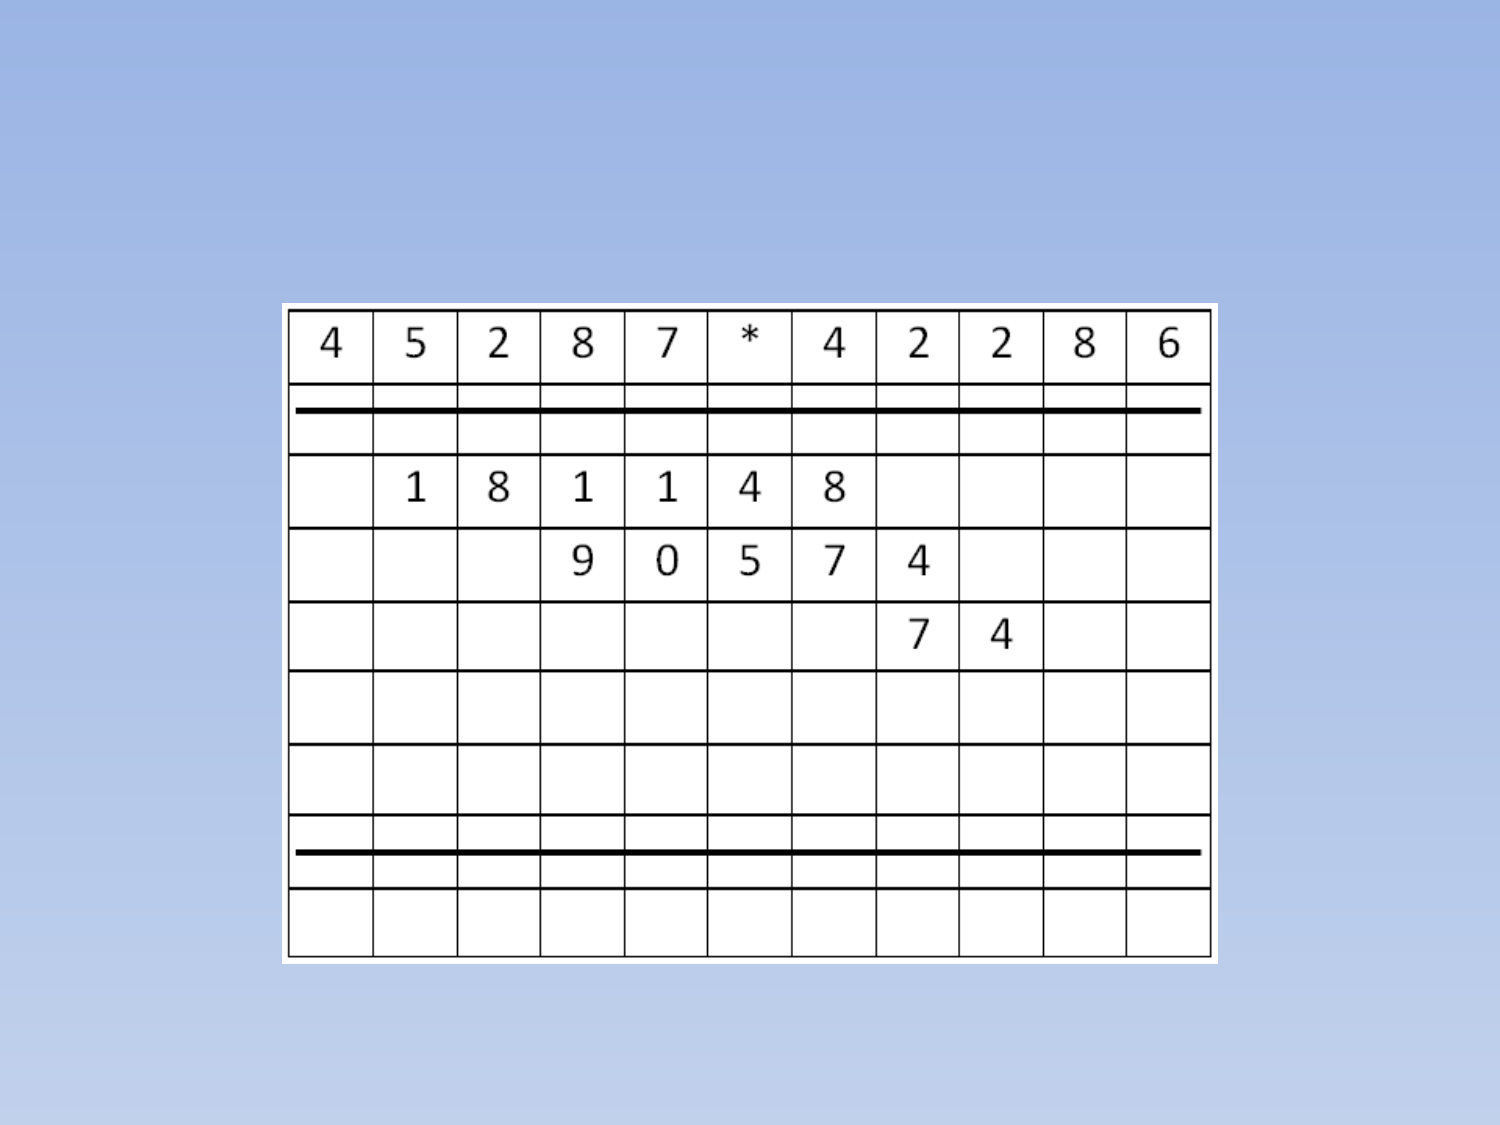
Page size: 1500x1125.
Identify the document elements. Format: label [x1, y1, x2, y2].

list [281, 303, 1219, 964]
